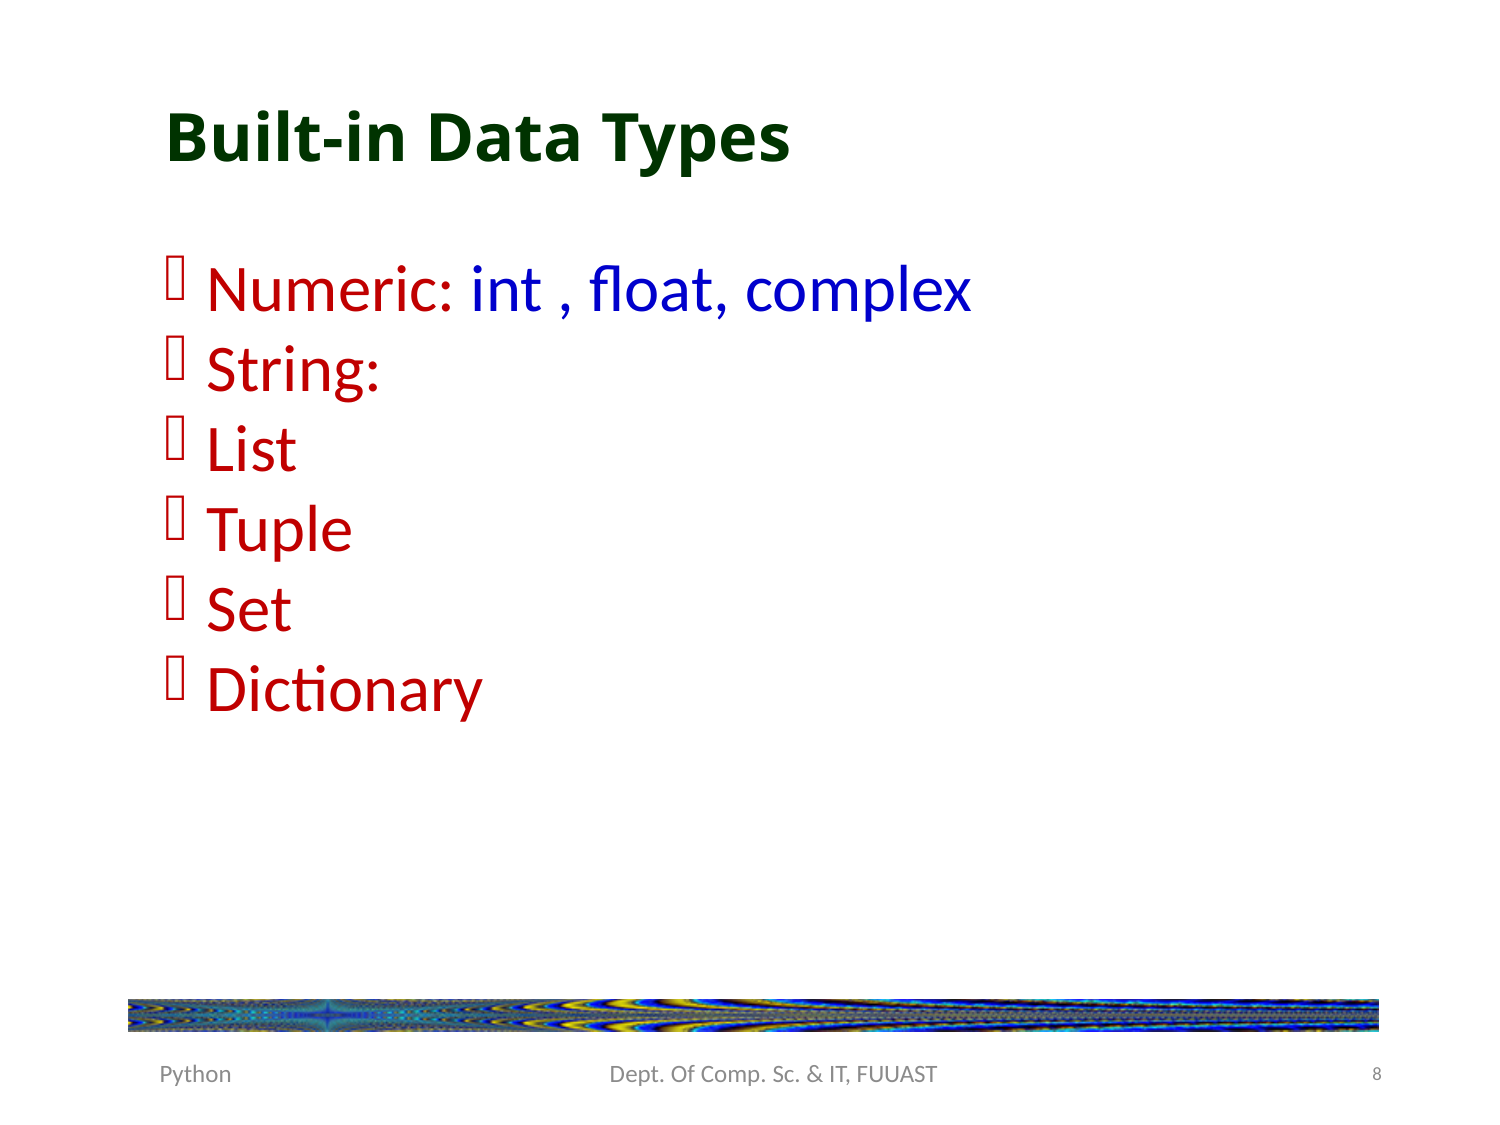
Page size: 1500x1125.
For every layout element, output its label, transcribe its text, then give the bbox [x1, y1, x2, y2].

slide_number 8 [1059, 1042, 1397, 1103]
text_box Python Dept. Of Comp. Sc. & IT, FUUAST [137, 1042, 963, 1103]
picture [128, 999, 1379, 1032]
text_box Built-in Data Types Numeric: int , float, complex String: List Tuple Set Dictionary [150, 87, 1102, 732]
